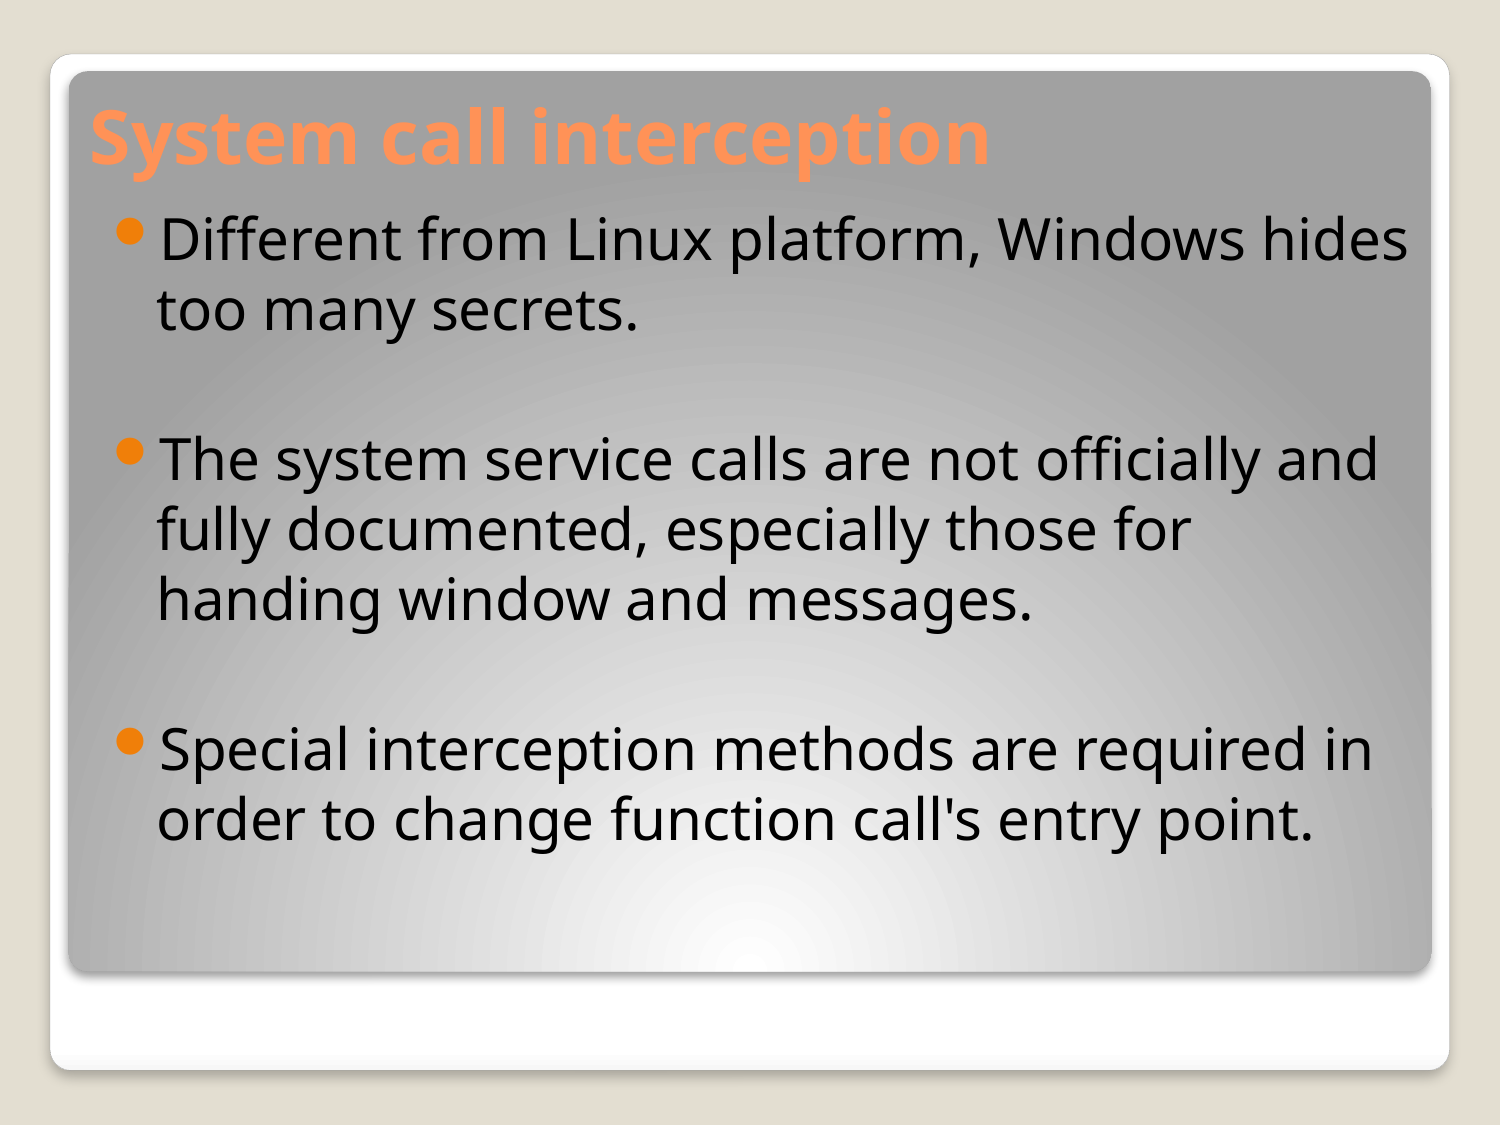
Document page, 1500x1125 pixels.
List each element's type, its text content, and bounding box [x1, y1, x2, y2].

title System call interception [75, 75, 1418, 188]
list Different from Linux platform, Windows hides too many secrets. The system service calls are not officially and fully documented, especially those for handing window and messages. Special interception methods are required in order to change function call's entry point. [82, 187, 1425, 963]
